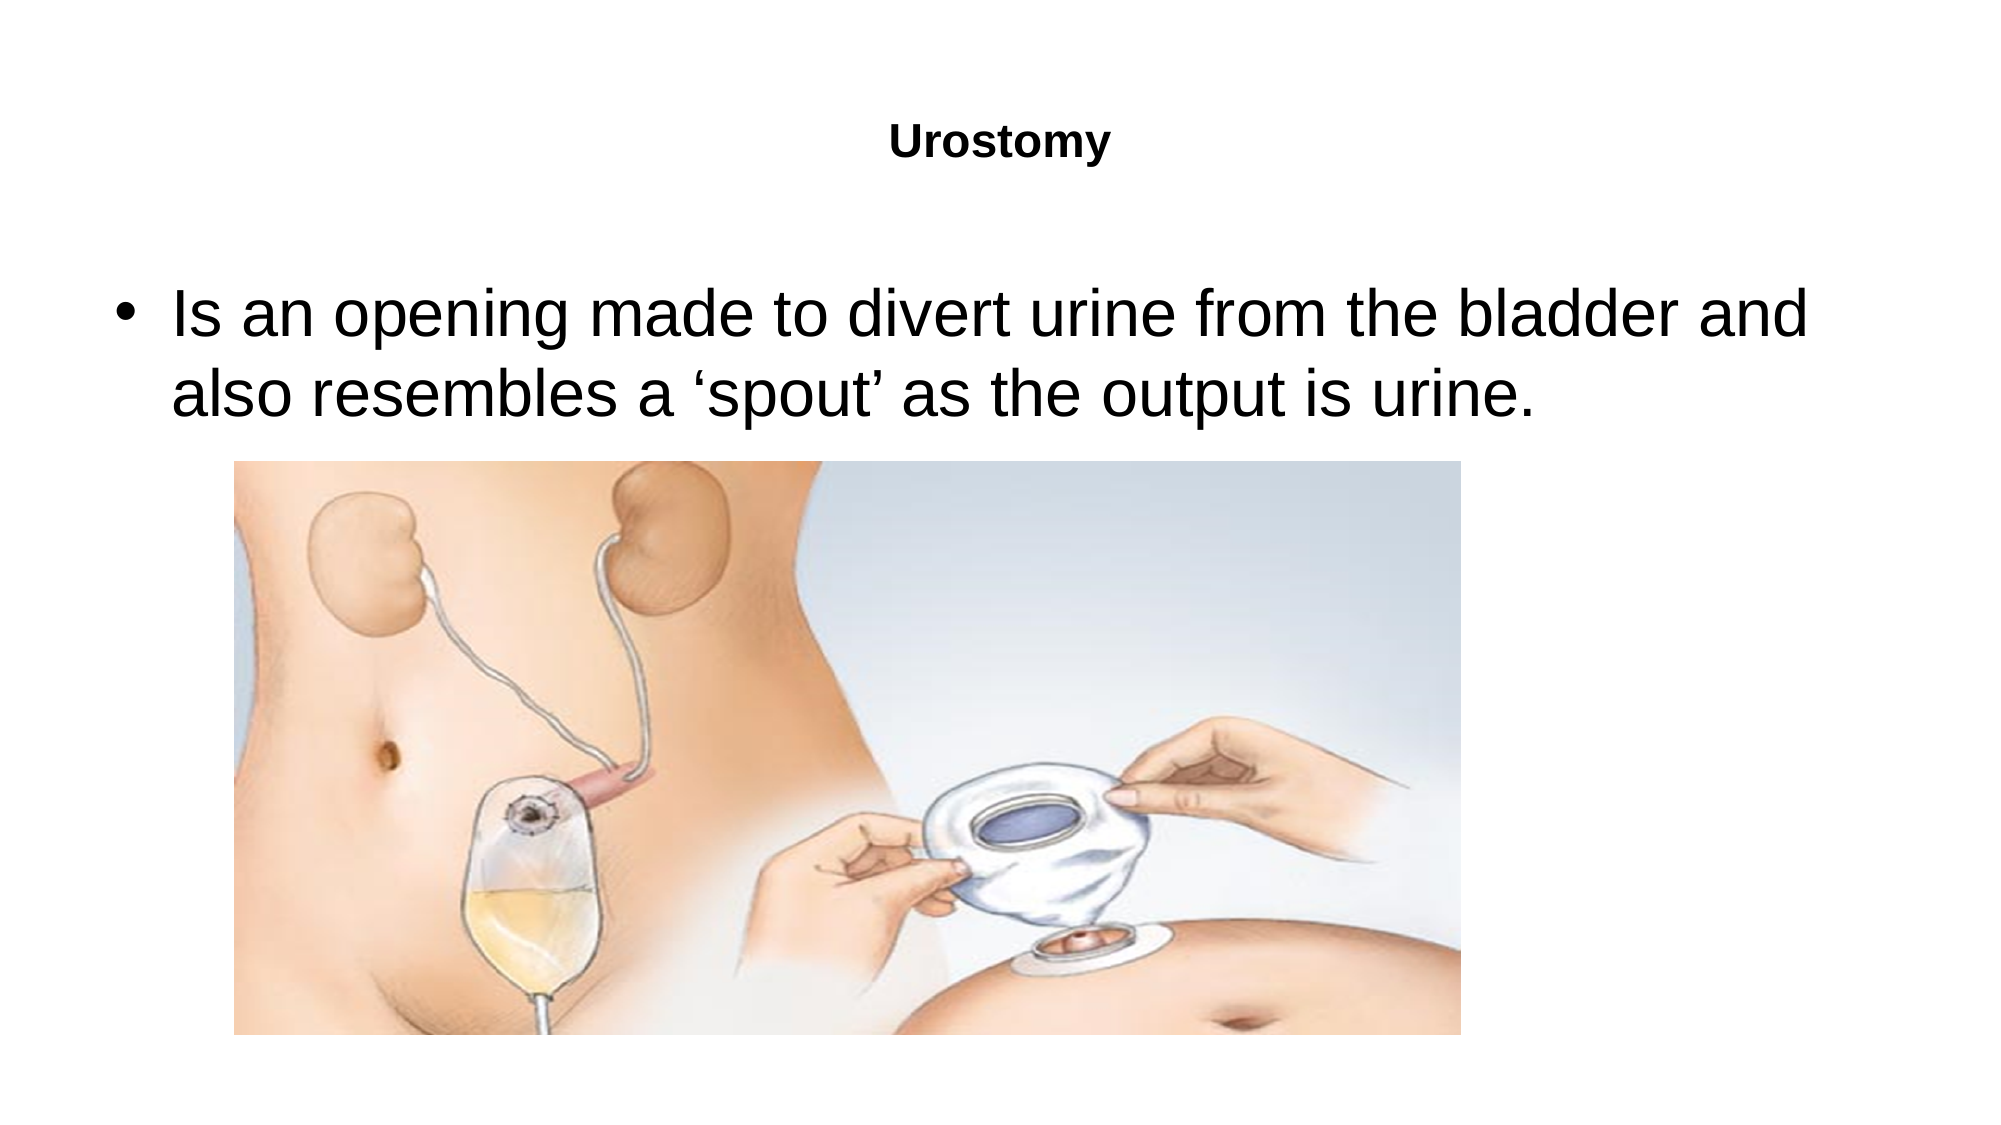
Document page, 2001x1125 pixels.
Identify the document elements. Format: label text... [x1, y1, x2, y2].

title Urostomy [99, 45, 1900, 233]
list Is an opening made to divert urine from the bladder and also resembles a ‘spout’ as the output is urine. [99, 262, 1900, 1005]
picture [234, 461, 1461, 1036]
